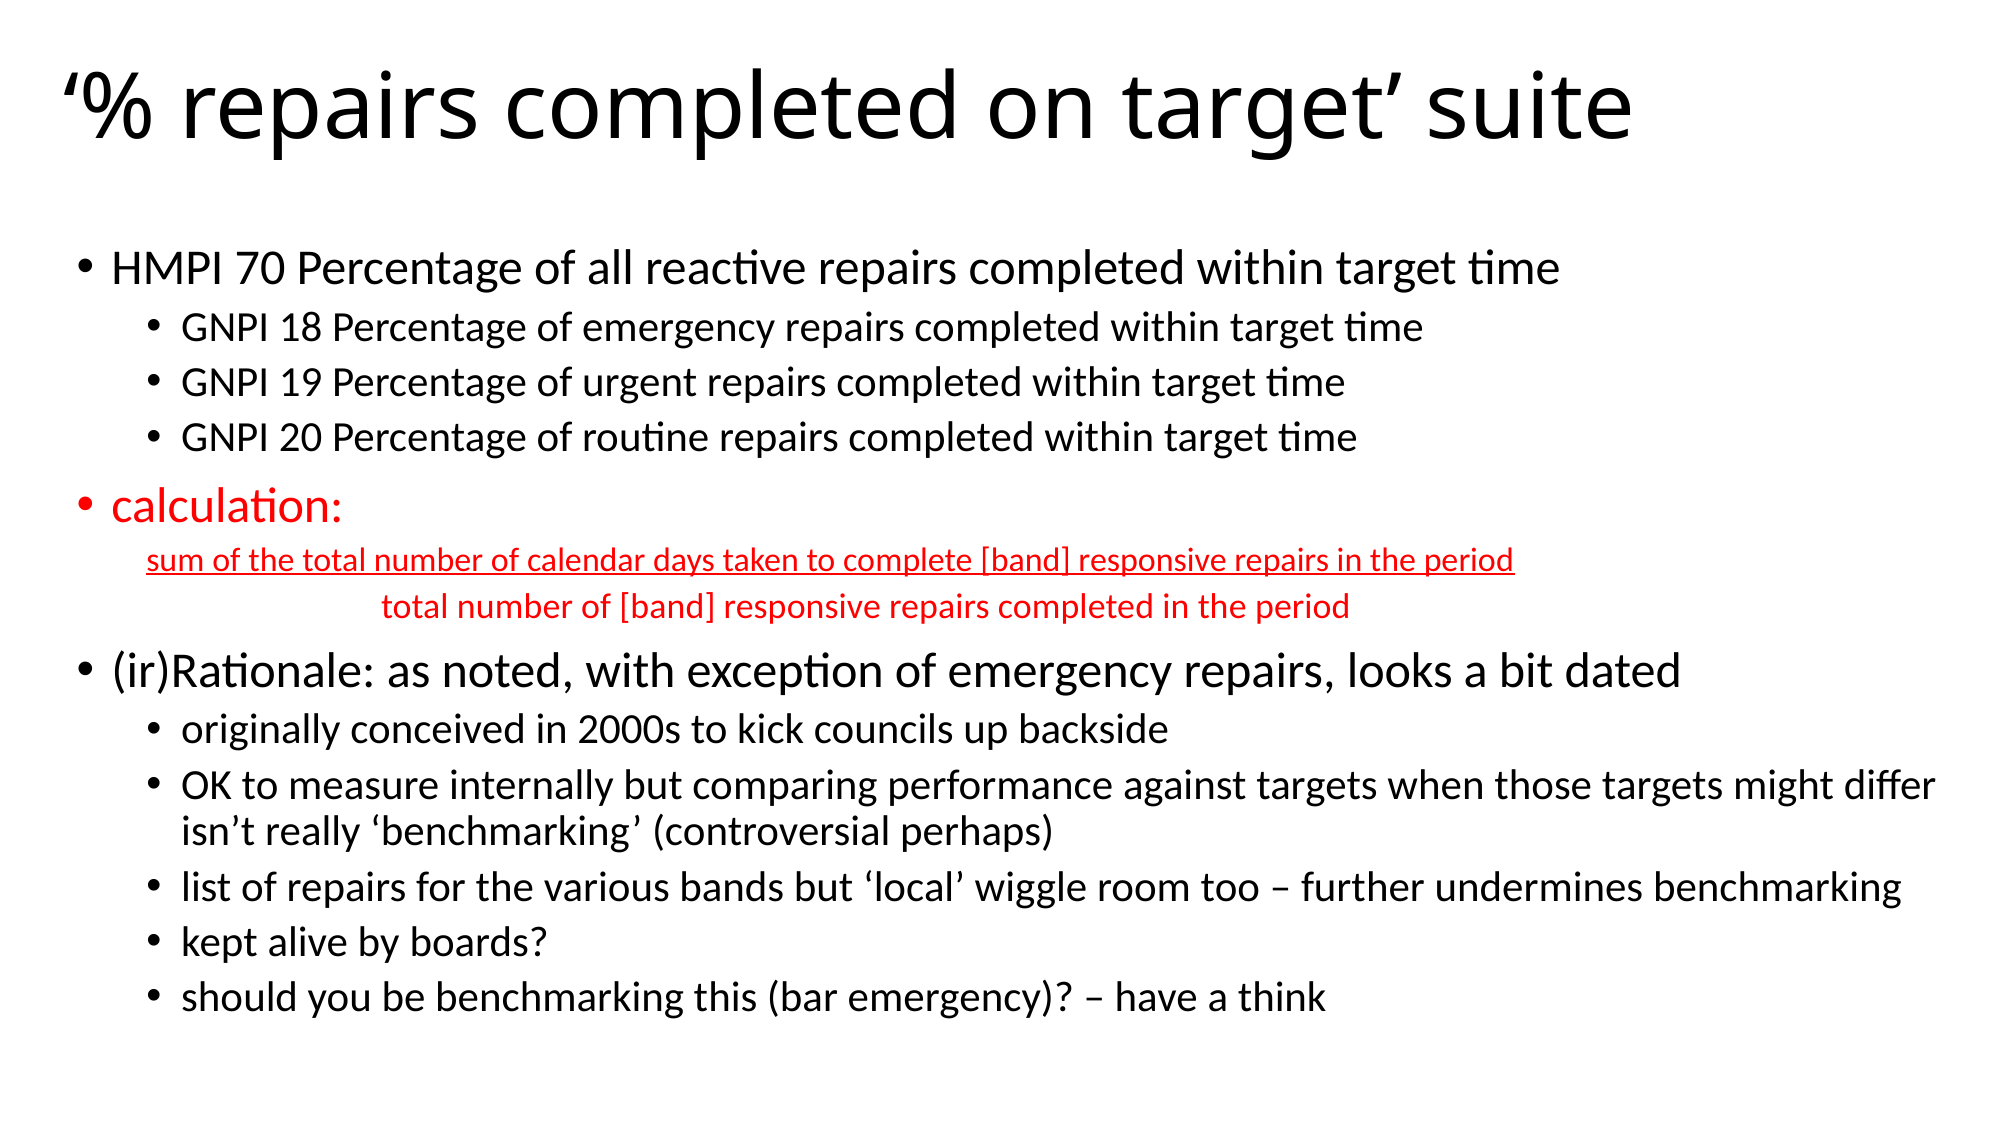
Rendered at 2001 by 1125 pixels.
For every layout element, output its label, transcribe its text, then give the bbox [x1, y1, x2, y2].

title ‘% repairs completed on target’ suite [48, 19, 1774, 199]
list HMPI 70 Percentage of all reactive repairs completed within target time GNPI 18 Percentage of emergency repairs completed within target time GNPI 19 Percentage of urgent repairs completed within target time GNPI 20 Percentage of routine repairs completed within target time calculation: sum of the total number of calendar days taken to complete [band] responsive repairs in the period total number of [band] responsive repairs completed in the period (ir)Rationale: as noted, with exception of emergency repairs, looks a bit dated originally conceived in 2000s to kick councils up backside OK to measure internally but comparing performance against targets when those targets might differ isn’t really ‘benchmarking’ (controversial perhaps) list of repairs for the various bands but ‘local’ wiggle room too – further undermines benchmarking kept alive by boards? should you be benchmarking this (bar emergency)? – have a think [61, 233, 1967, 1044]
